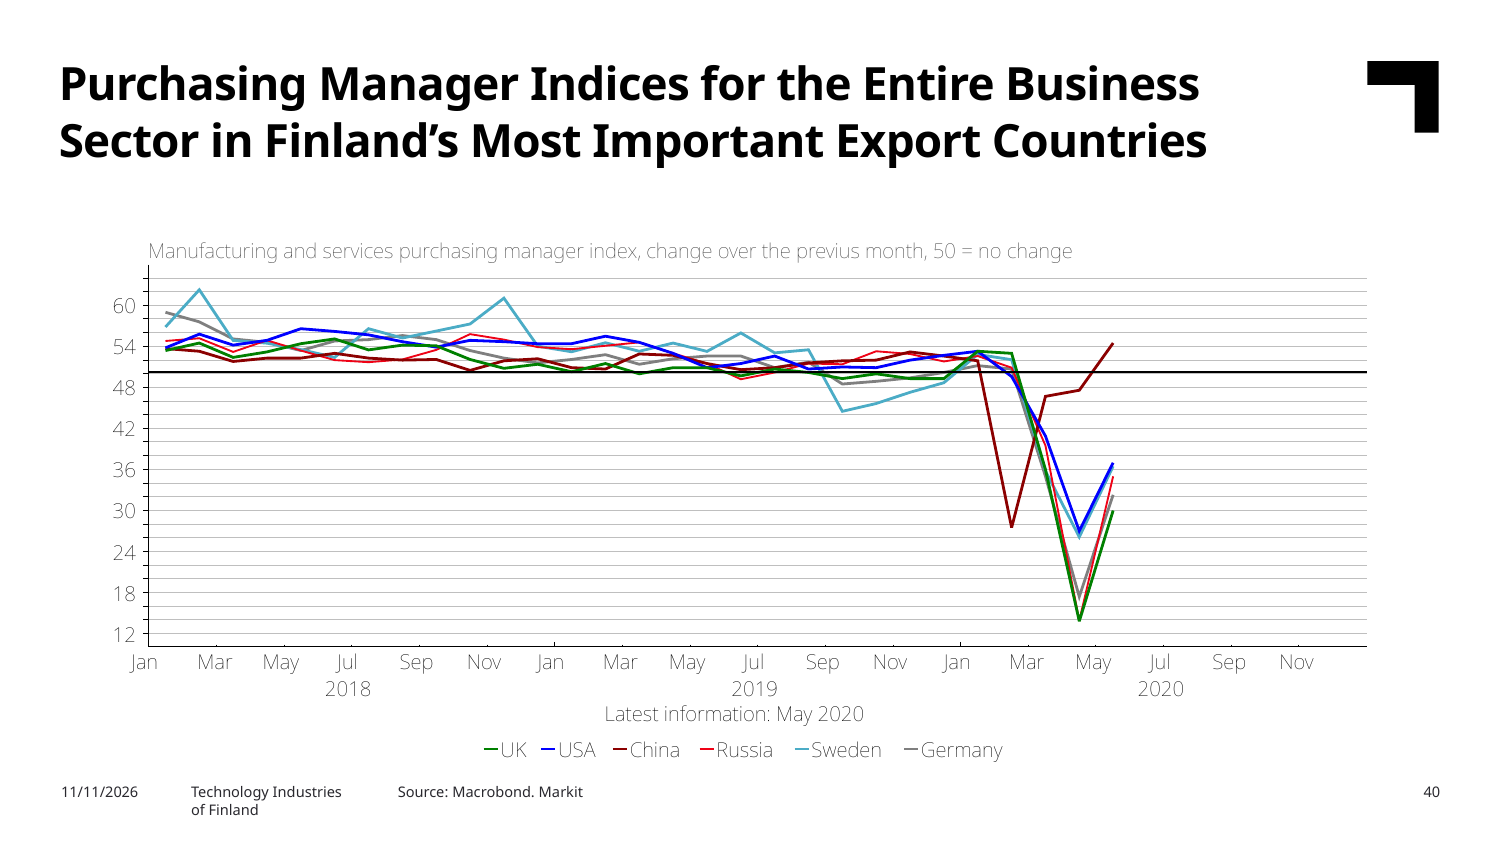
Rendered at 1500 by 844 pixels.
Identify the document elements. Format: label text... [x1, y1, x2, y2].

footer Technology Industries of Finland [175, 784, 517, 803]
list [104, 230, 1397, 776]
slide_number 40 [1313, 775, 1456, 803]
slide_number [46, 775, 175, 803]
list Purchasing Manager Indices for the Entire Business Sector in Finland’s Most Important Export Countries [41, 46, 1353, 220]
list Source: Macrobond. Markit [517, 784, 871, 803]
